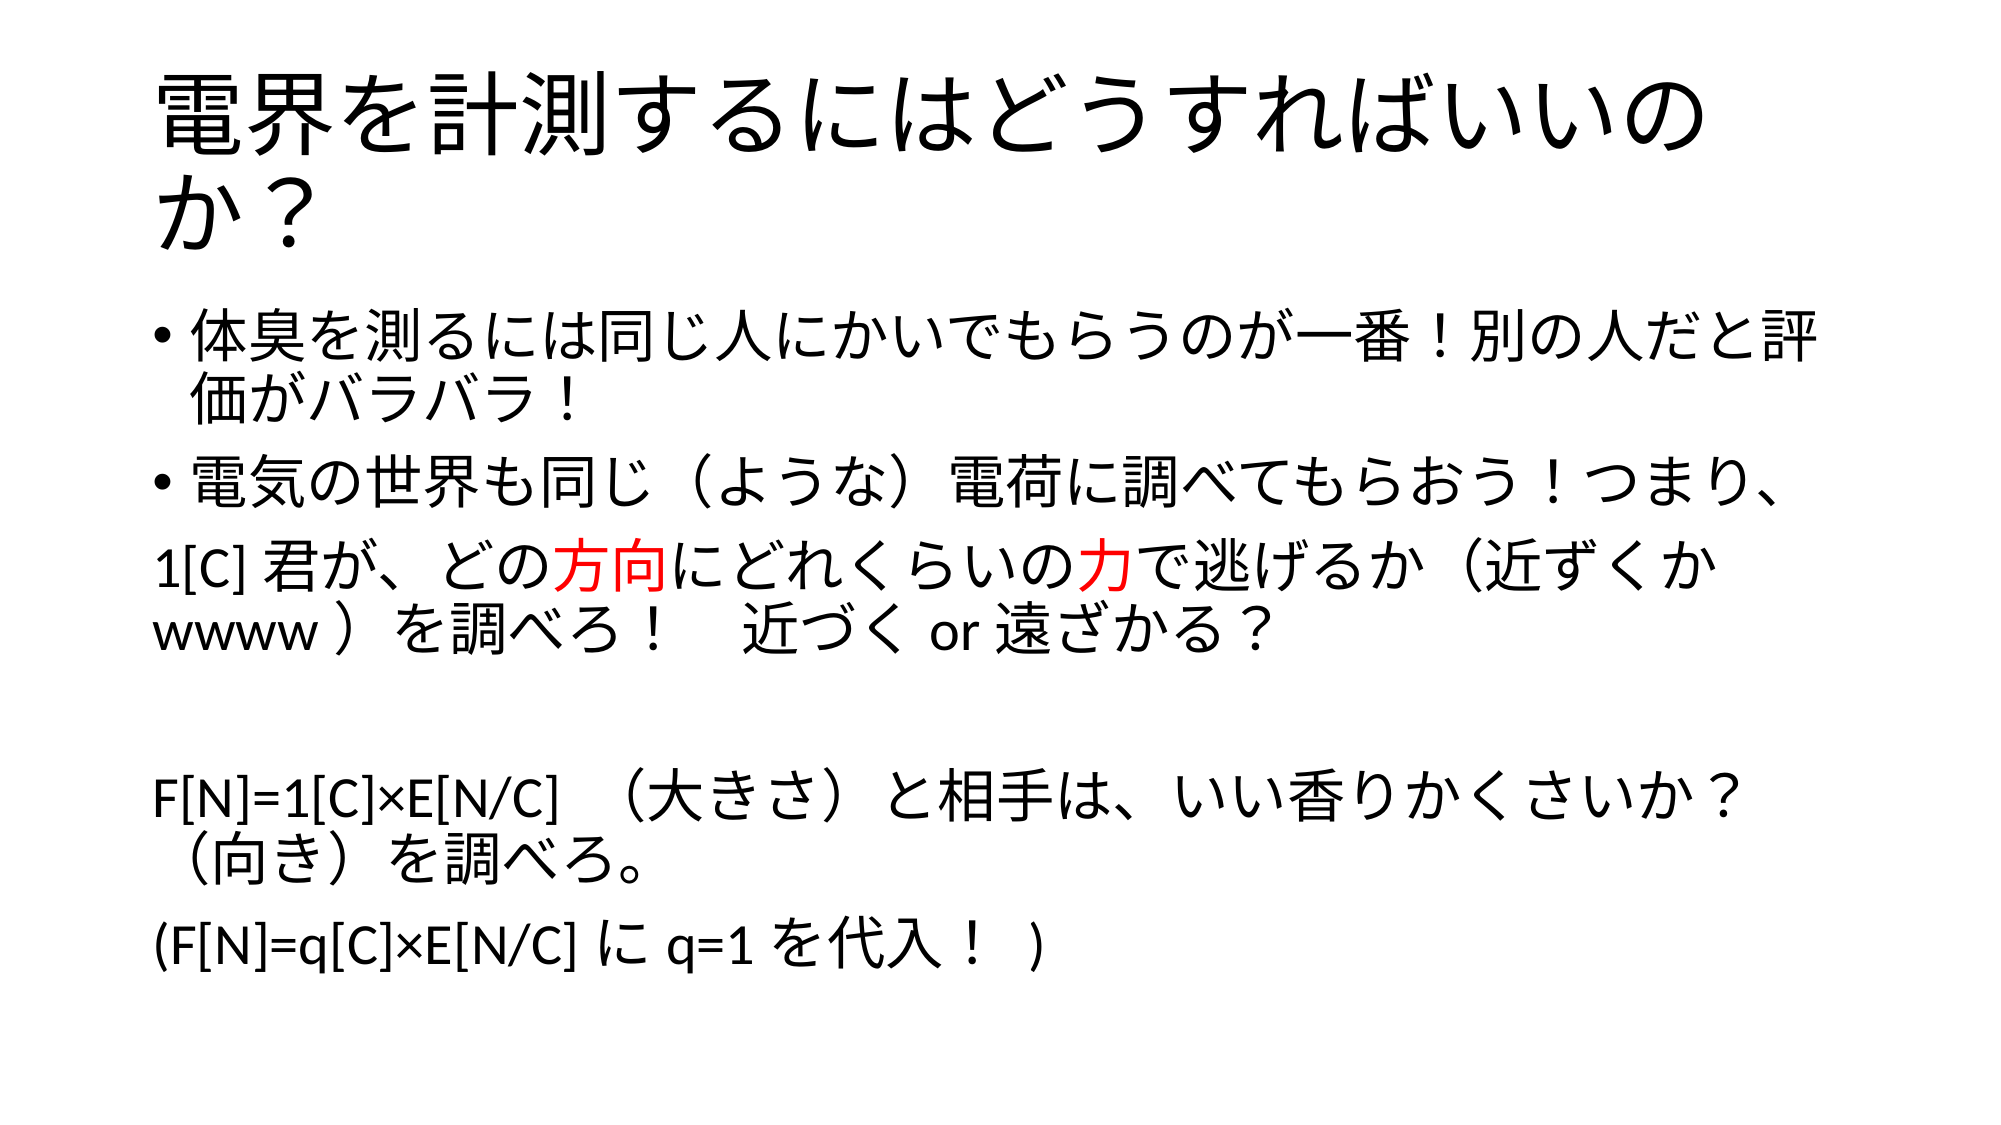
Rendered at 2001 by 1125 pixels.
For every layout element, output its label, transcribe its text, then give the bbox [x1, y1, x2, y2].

list 体臭を測るには同じ人にかいでもらうのが一番！別の人だと評価がバラバラ！ 電気の世界も同じ（ような）電荷に調べてもらおう！つまり、 1[C]君が、どの方向にどれくらいの力で逃げるか（近ずくかwwww）を調べろ！ 近づくor遠ざかる？ F[N]=1[C]×E[N/C] （大きさ）と相手は、いい香りかくさいか？ （向き）を調べろ。 (F[N]=q[C]×E[N/C]にq=1を代入！ ) [137, 299, 1863, 1014]
title 電界を計測するにはどうすればいいのか？ [137, 59, 1863, 278]
